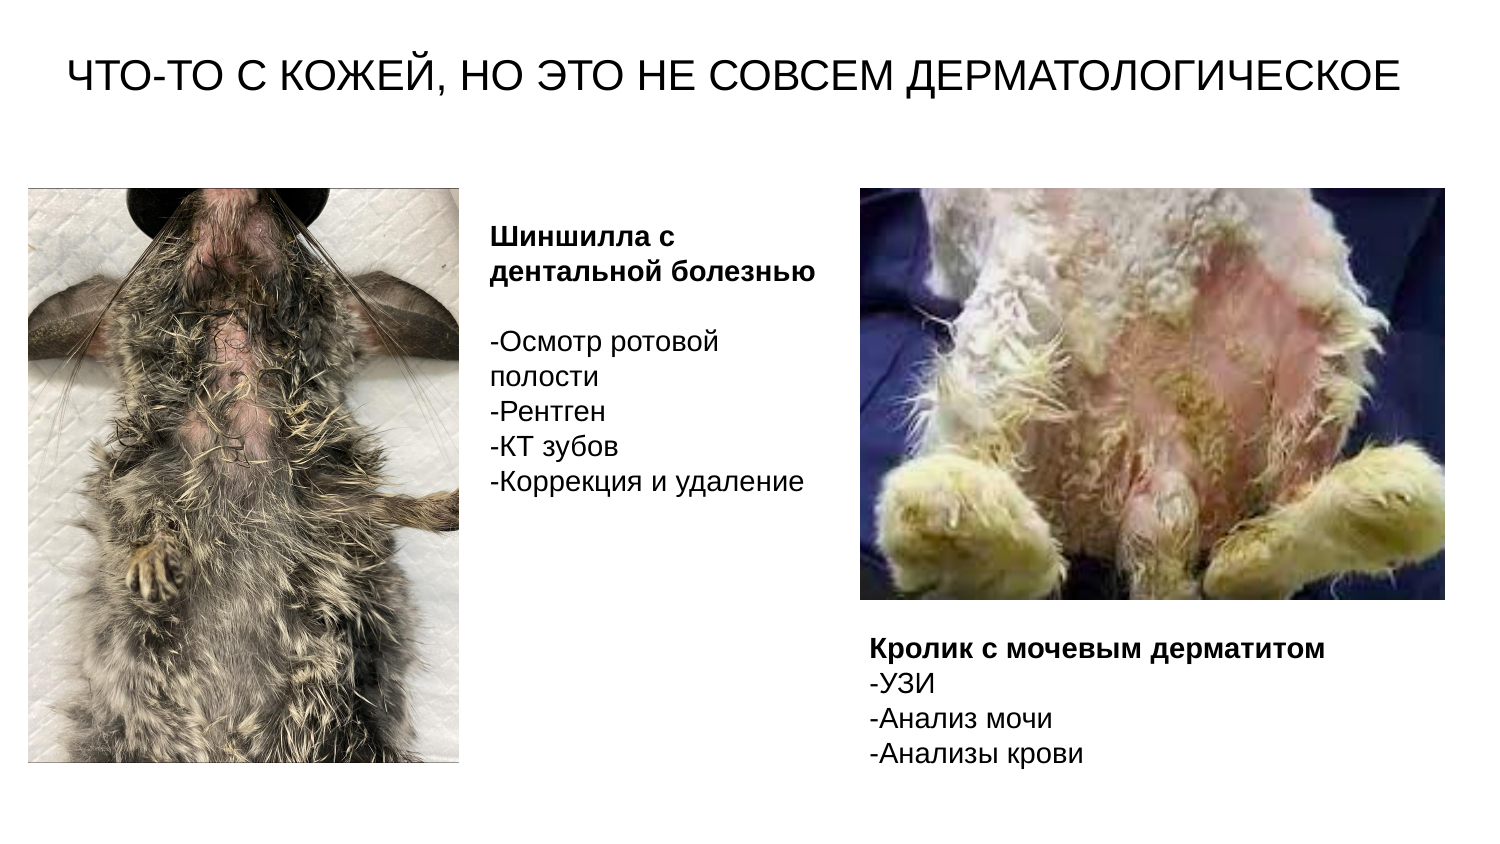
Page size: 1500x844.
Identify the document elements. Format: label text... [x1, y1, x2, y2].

text_box Шиншилла с дентальной болезнью -Осмотр ротовой полости -Рентген -КТ зубов -Коррекция и удаление [474, 202, 845, 512]
picture [28, 188, 459, 764]
title ЧТО-ТО С КОЖЕЙ, НО ЭТО НЕ СОВСЕМ ДЕРМАТОЛОГИЧЕСКОЕ [51, 32, 1449, 127]
text_box Кролик с мочевым дерматитом -УЗИ -Анализ мочи -Анализы крови [854, 614, 1452, 785]
picture [860, 188, 1445, 600]
